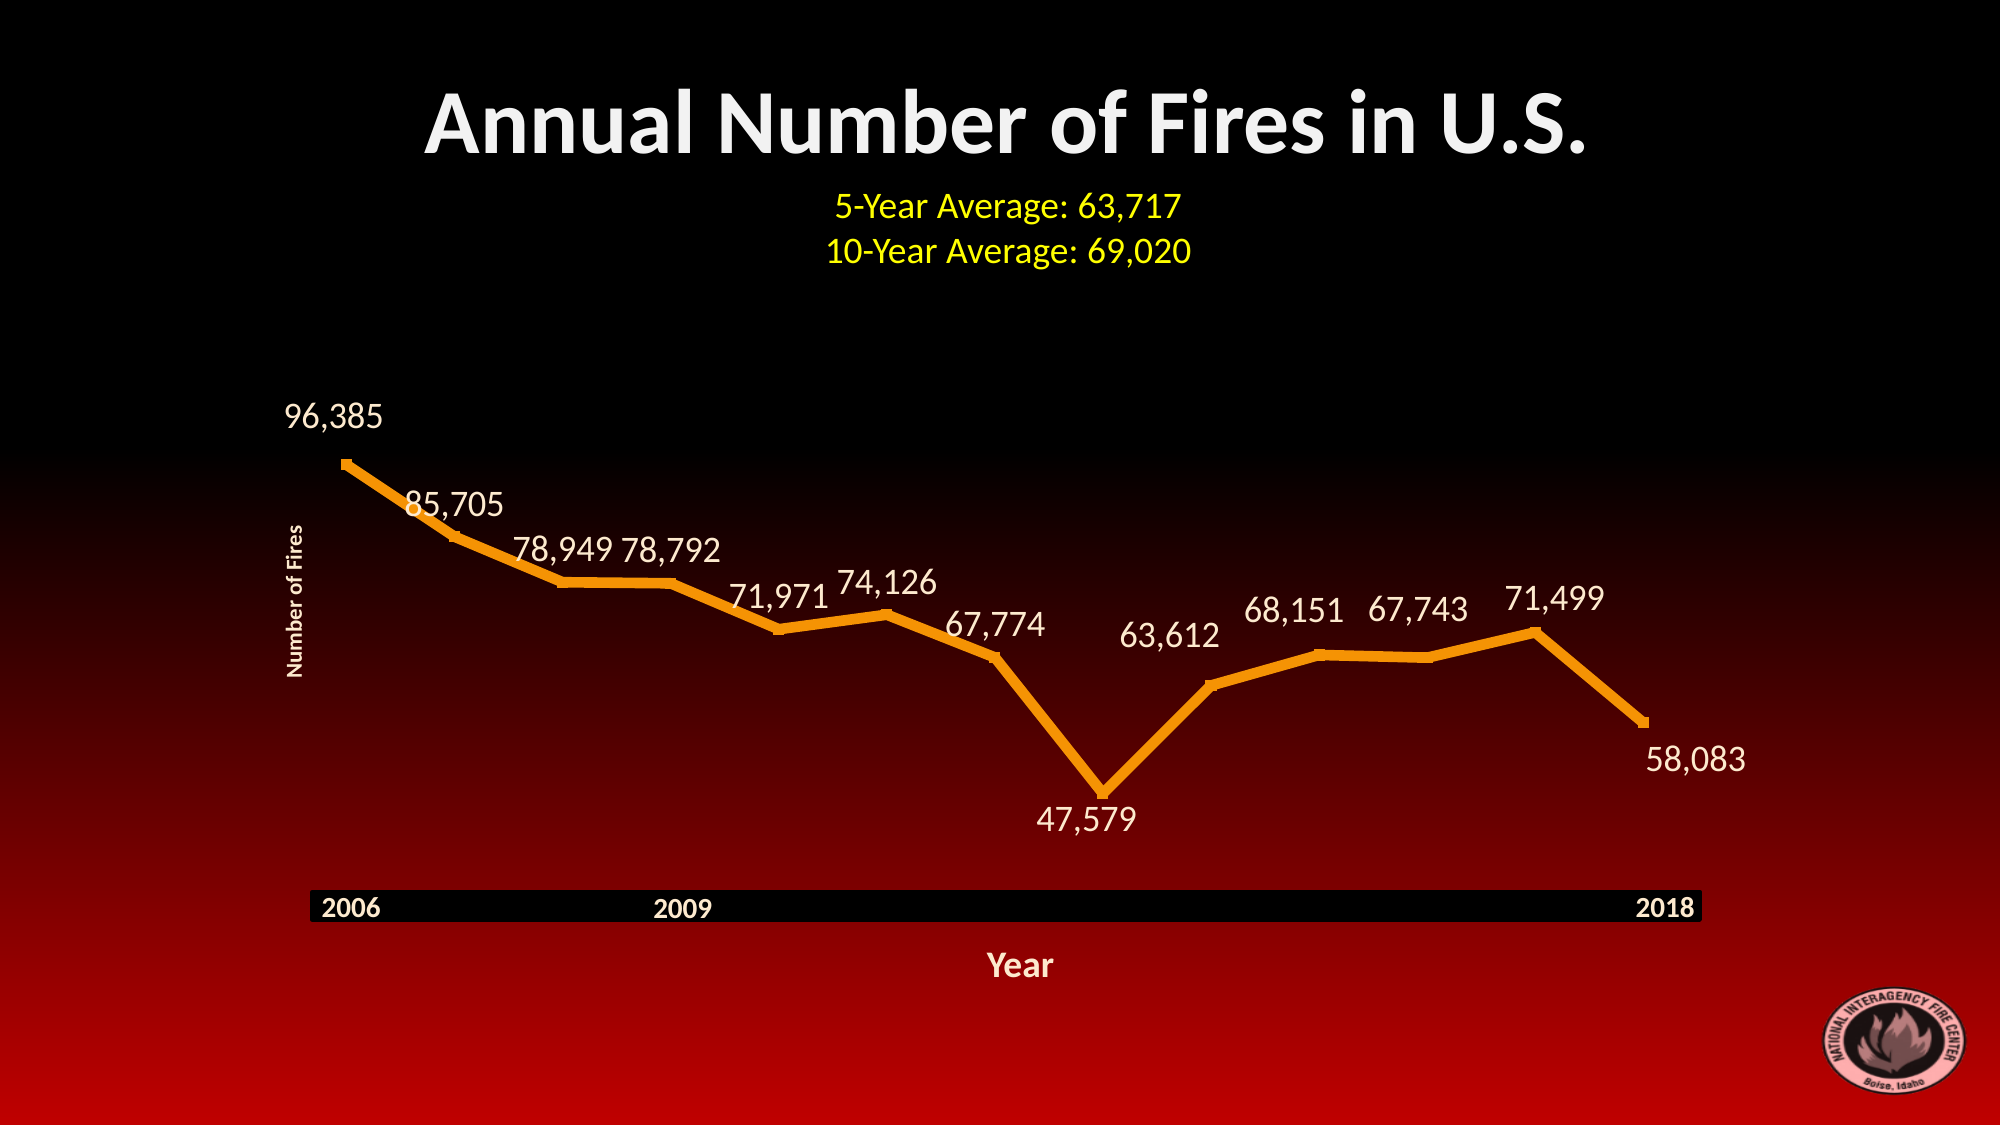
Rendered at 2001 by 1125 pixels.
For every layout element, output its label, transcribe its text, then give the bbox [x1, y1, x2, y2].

chart [269, 282, 1746, 1125]
text_box 5-Year Average: 63,717 10-Year Average: 69,020 [810, 173, 1207, 278]
title Annual Number of Fires in U.S. [333, 45, 1684, 190]
